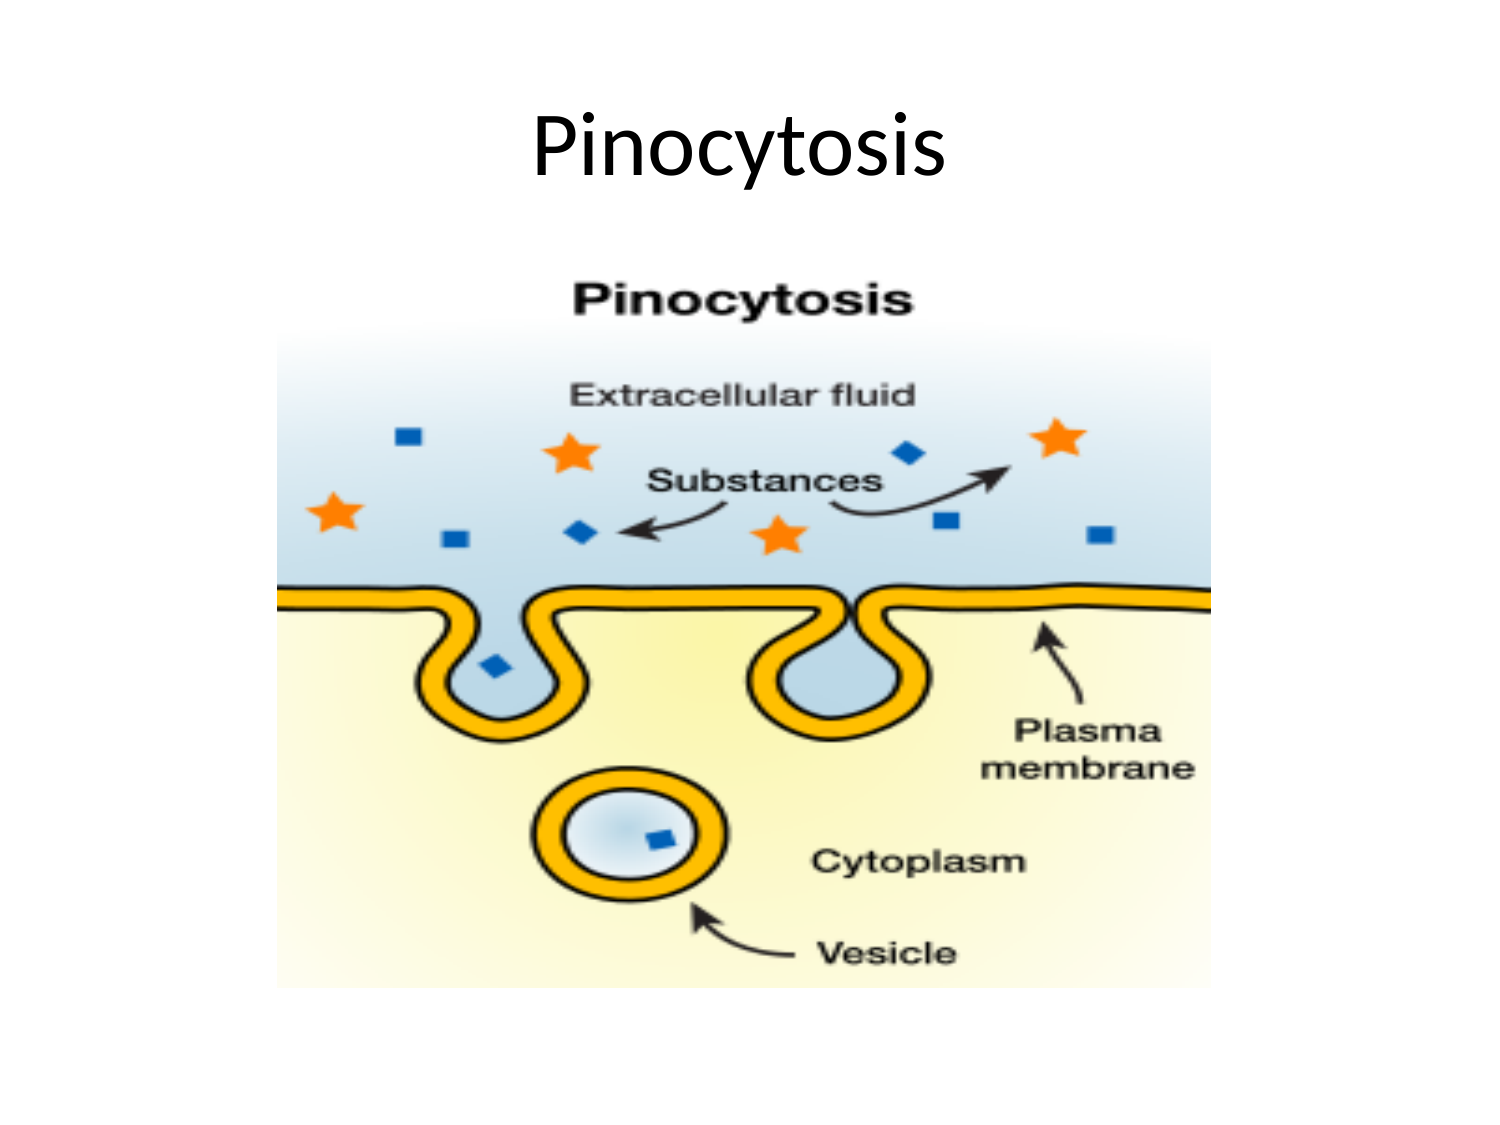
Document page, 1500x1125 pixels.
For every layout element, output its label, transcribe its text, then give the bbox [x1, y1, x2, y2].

picture [277, 255, 1211, 988]
title Pinocytosis [75, 45, 1425, 233]
